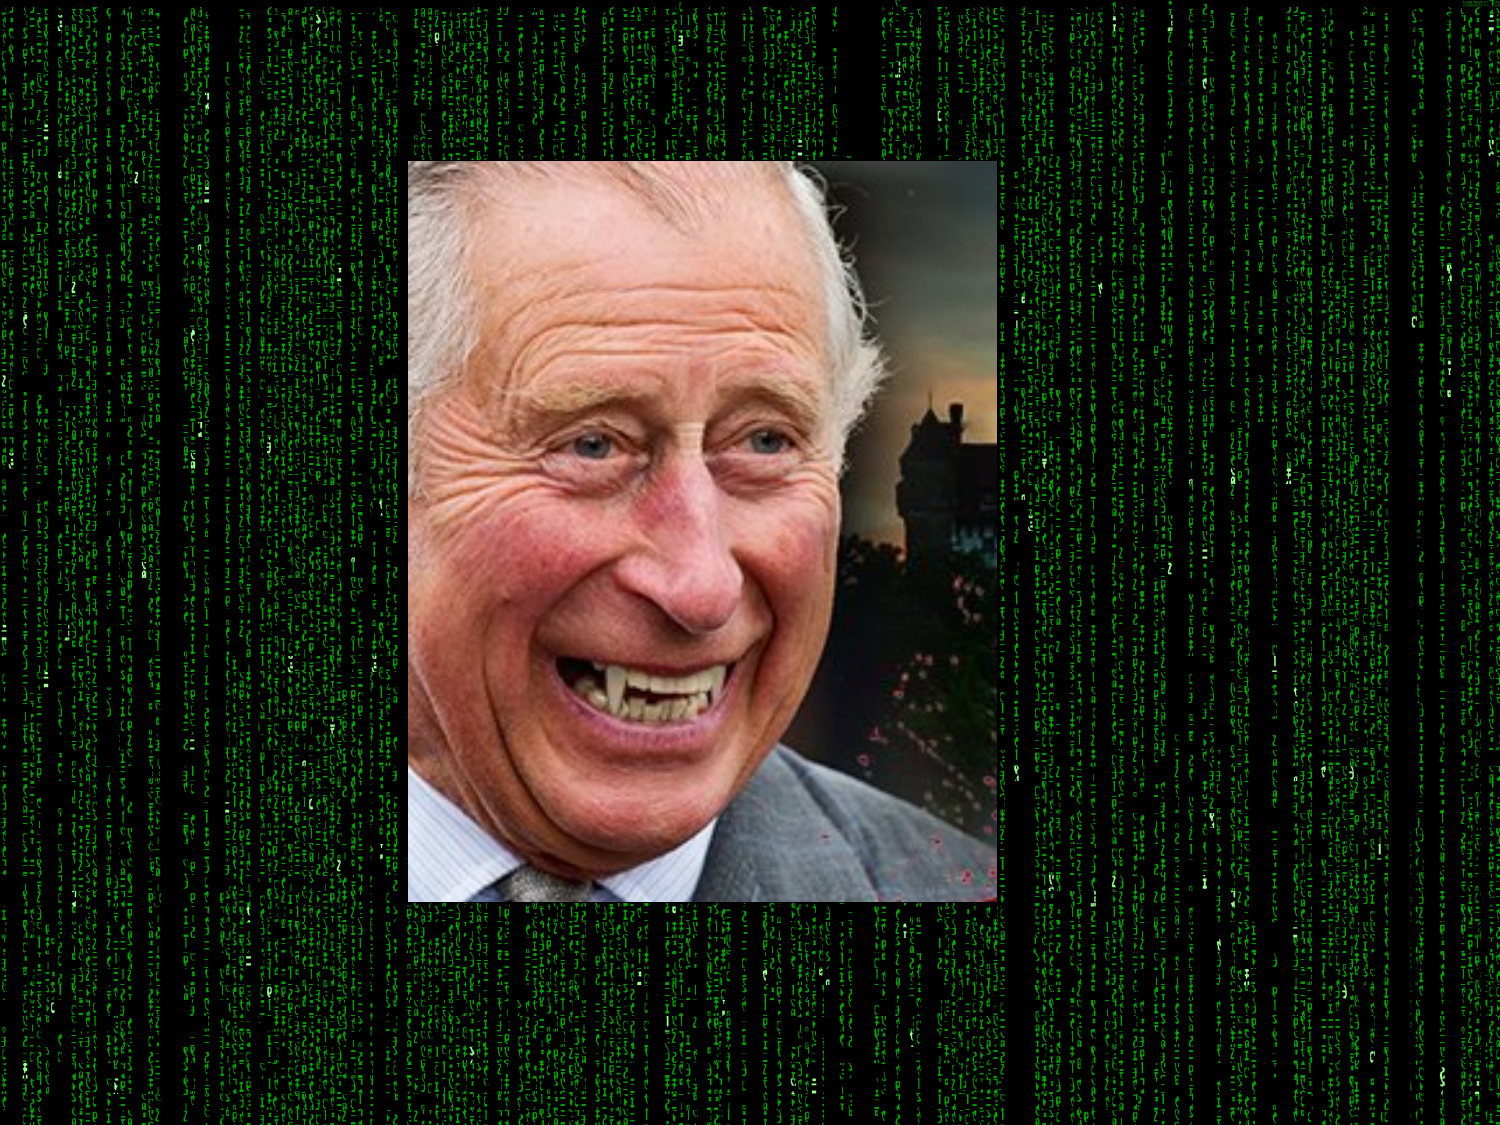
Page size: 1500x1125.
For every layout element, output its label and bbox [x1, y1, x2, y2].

picture [0, 0, 1500, 1125]
list [407, 160, 999, 903]
